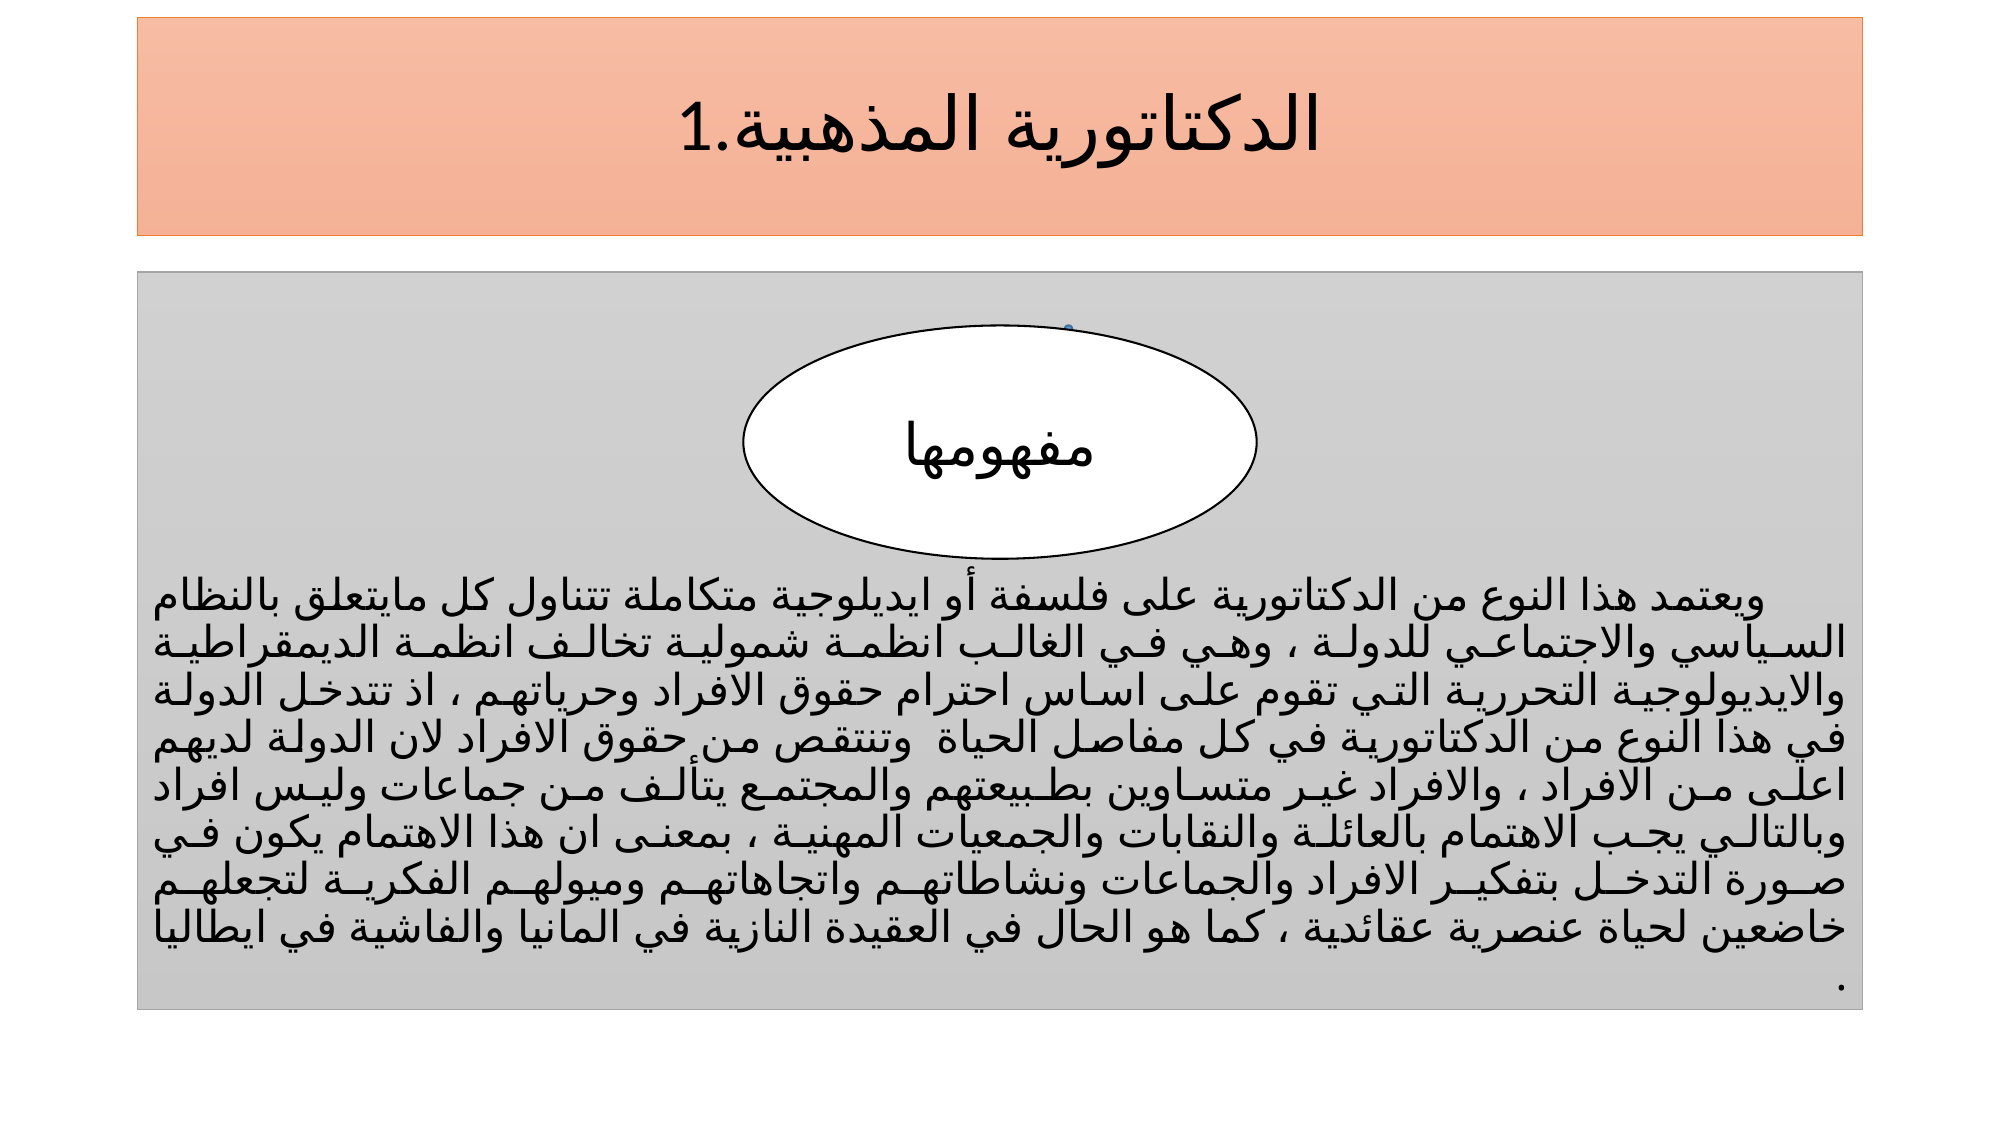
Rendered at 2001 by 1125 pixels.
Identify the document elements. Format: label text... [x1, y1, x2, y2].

list ويعتمد هذا النوع من الدكتاتورية على فلسفة أو ايديلوجية متكاملة تتناول كل مايتعلق بالنظام السياسي والاجتماعي للدولة ، وهي في الغالب انظمة شمولية تخالف انظمة الديمقراطية والايديولوجية التحررية التي تقوم على اساس احترام حقوق الافراد وحرياتهم ، اذ تتدخل الدولة في هذا النوع من الدكتاتورية في كل مفاصل الحياة وتنتقص من حقوق الافراد لان الدولة لديهم اعلى من الافراد ، والافراد غير متساوين بطبيعتهم والمجتمع يتألف من جماعات وليس افراد وبالتالي يجب الاهتمام بالعائلة والنقابات والجمعيات المهنية ، بمعنى ان هذا الاهتمام يكون في صورة التدخل بتفكير الافراد والجماعات ونشاطاتهم واتجاهاتهم وميولهم الفكرية لتجعلهم خاضعين لحياة عنصرية عقائدية ، كما هو الحال في العقيدة النازية في المانيا والفاشية في ايطاليا . [137, 271, 1863, 1010]
text_box [1064, 324, 1074, 329]
title 1.الدكتاتورية المذهبية [137, 17, 1863, 236]
text_box مفهومها [742, 324, 1258, 560]
